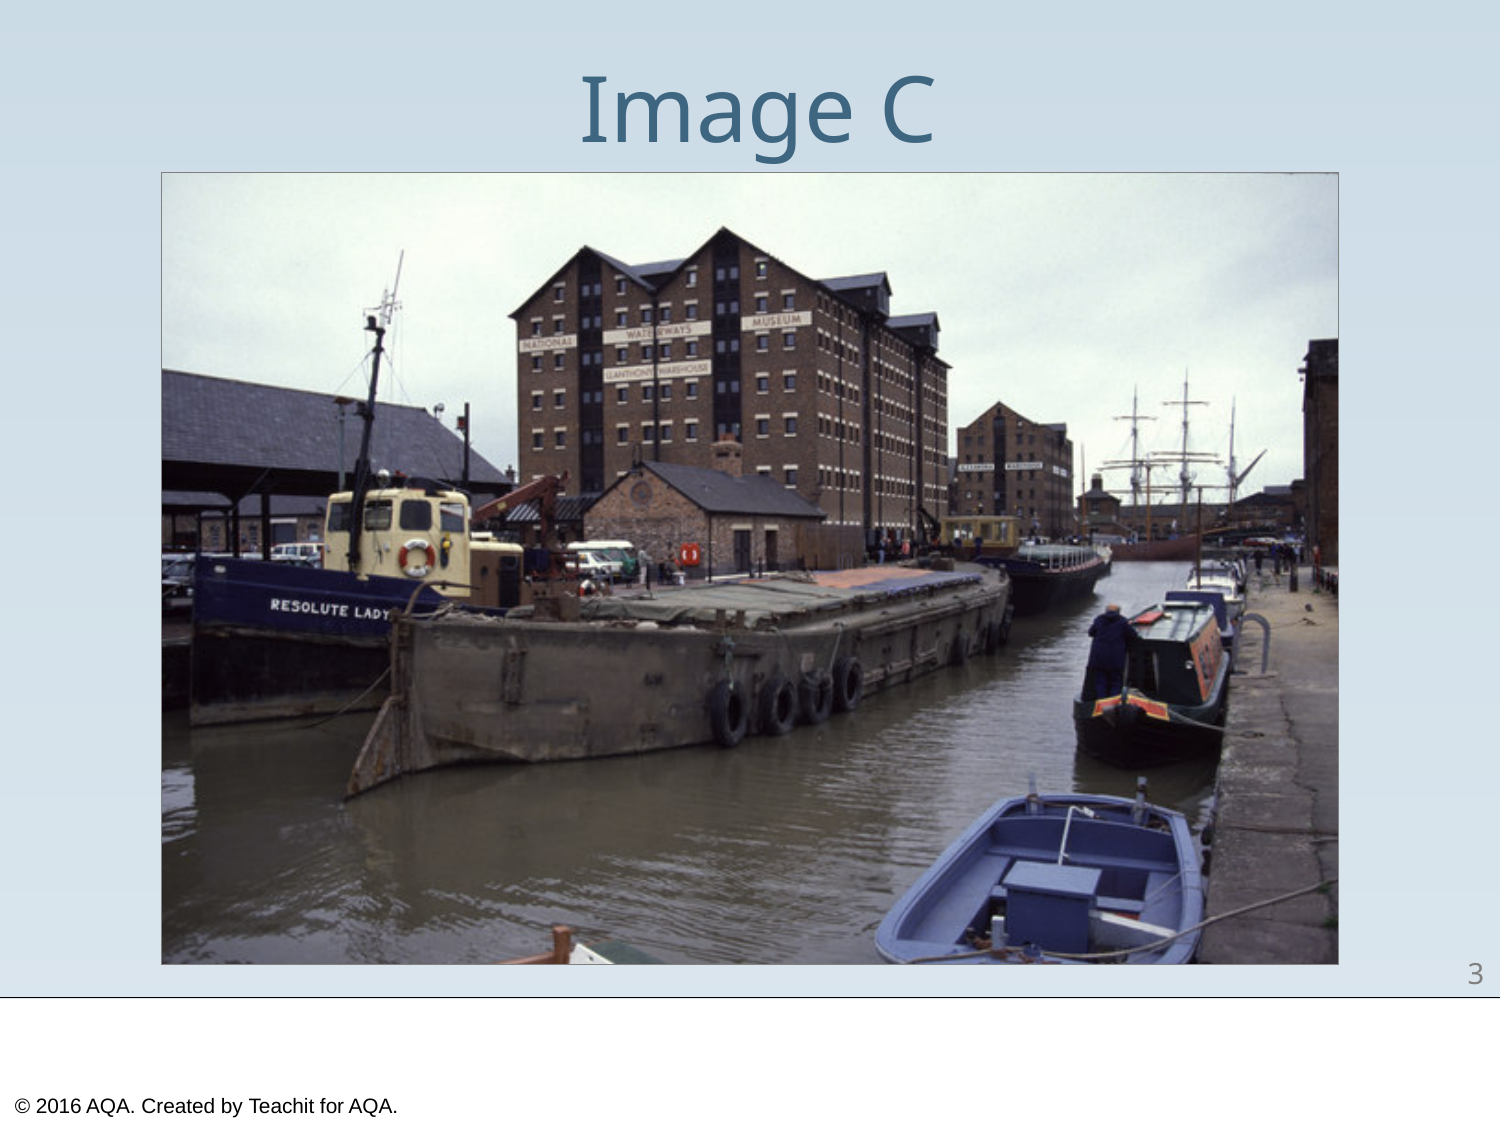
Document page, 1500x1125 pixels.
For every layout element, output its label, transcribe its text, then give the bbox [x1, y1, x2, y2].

picture [161, 172, 1339, 965]
text_box Image C [564, 43, 954, 169]
